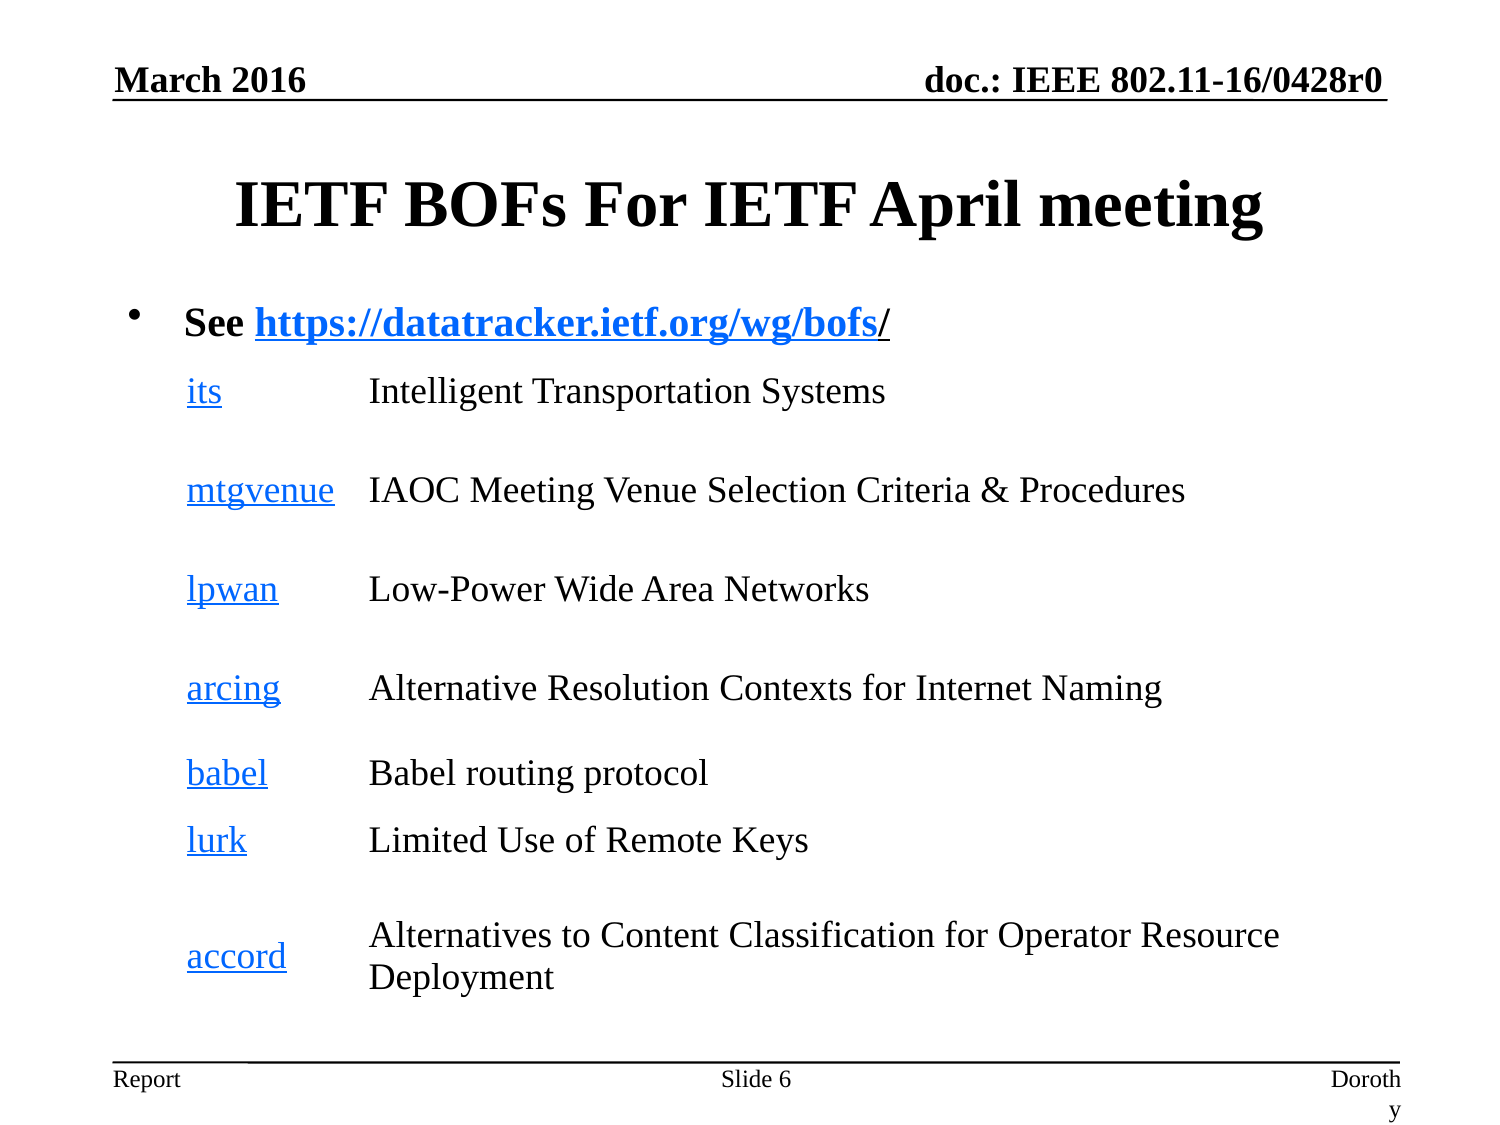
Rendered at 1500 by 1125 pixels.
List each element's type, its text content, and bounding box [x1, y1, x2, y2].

table_cell arcing [175, 629, 357, 746]
table_cell IAOC Meeting Venue Selection Criteria & Procedures [357, 431, 1320, 548]
table_cell Limited Use of Remote Keys [357, 799, 1320, 880]
list See https://datatracker.ietf.org/wg/bofs/ [112, 287, 1400, 1050]
slide_number Slide 6 [712, 1062, 800, 1093]
table_header Intelligent Transportation Systems [357, 350, 1320, 431]
table_header its [175, 350, 357, 431]
table_cell babel [175, 746, 357, 799]
footer Dorothy Stanley, HPE [1325, 1062, 1402, 1093]
table_cell Alternative Resolution Contexts for Internet Naming [357, 629, 1320, 746]
table_cell mtgvenue [175, 431, 357, 548]
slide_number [114, 54, 425, 100]
table_cell lurk [175, 799, 357, 880]
table_cell lpwan [175, 548, 357, 629]
table_cell Babel routing protocol [357, 746, 1320, 799]
title IETF BOFs For IETF April meeting [112, 112, 1388, 287]
table_cell Alternatives to Content Classification for Operator Resource Deployment [357, 880, 1320, 1031]
table_cell Low-Power Wide Area Networks [357, 548, 1320, 629]
table_cell accord [175, 880, 357, 1031]
